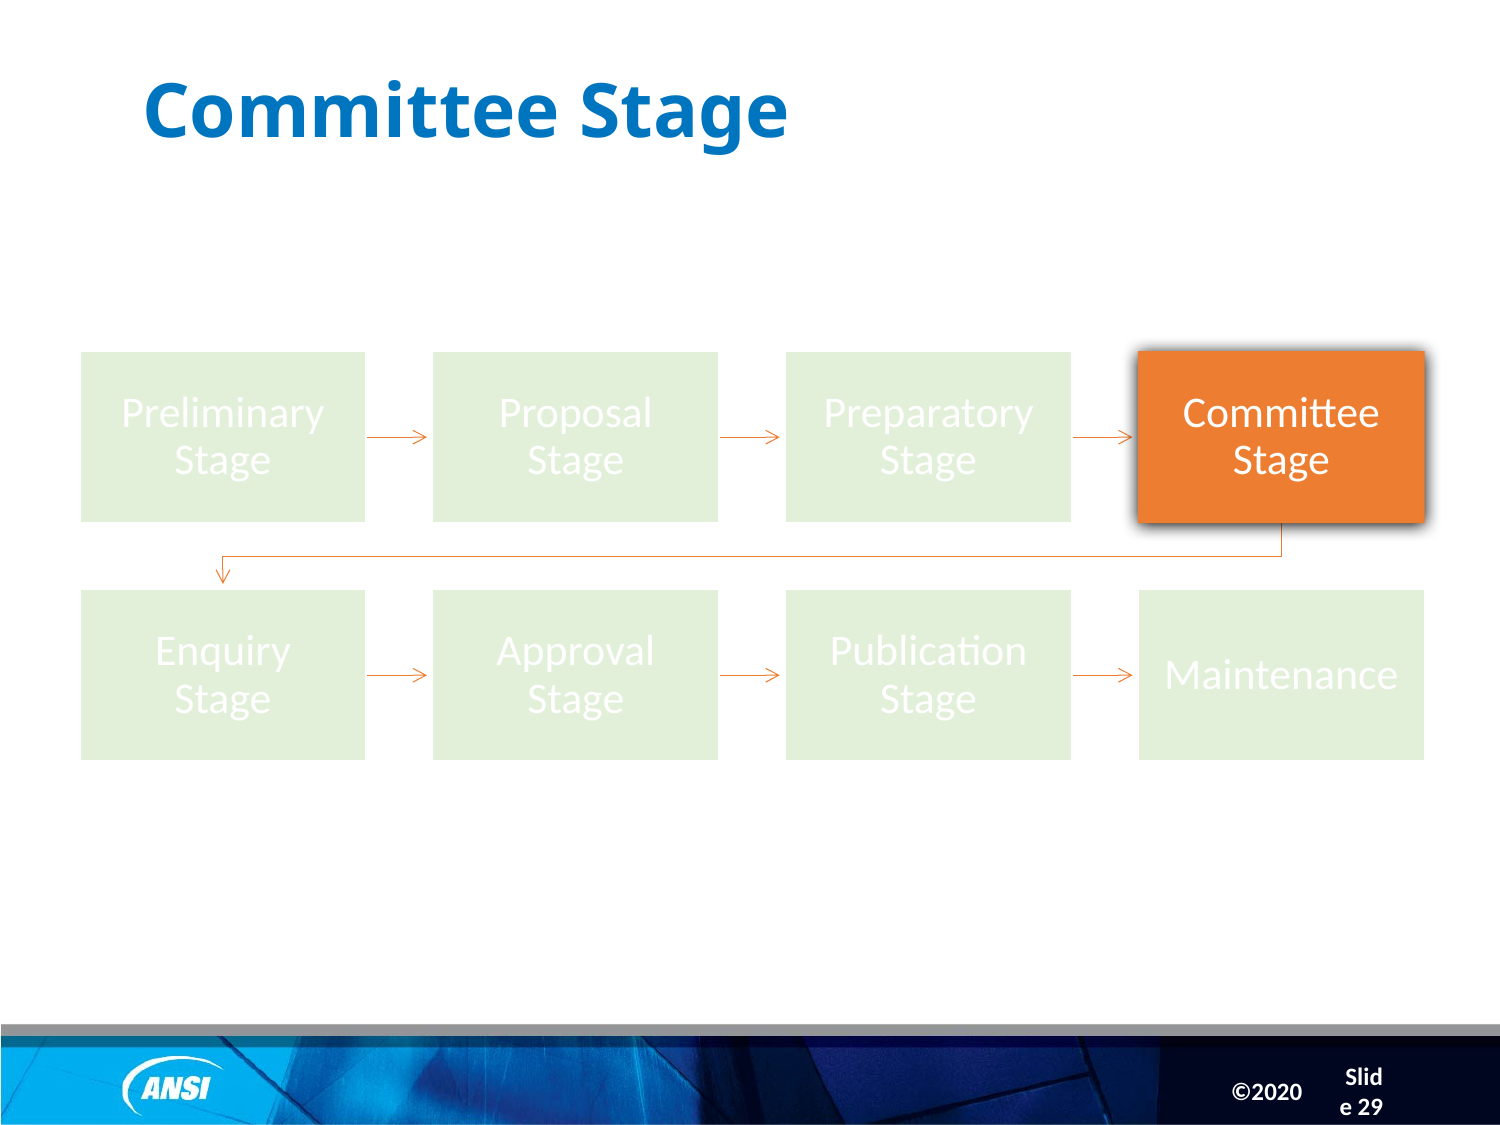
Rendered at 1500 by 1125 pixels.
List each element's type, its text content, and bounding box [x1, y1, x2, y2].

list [79, 262, 1425, 850]
slide_number Slide 29 [1322, 1060, 1399, 1121]
picture [122, 1056, 216, 1112]
title Committee Stage [127, 63, 1384, 163]
picture [0, 0, 1500, 1125]
picture [141, 1076, 210, 1100]
